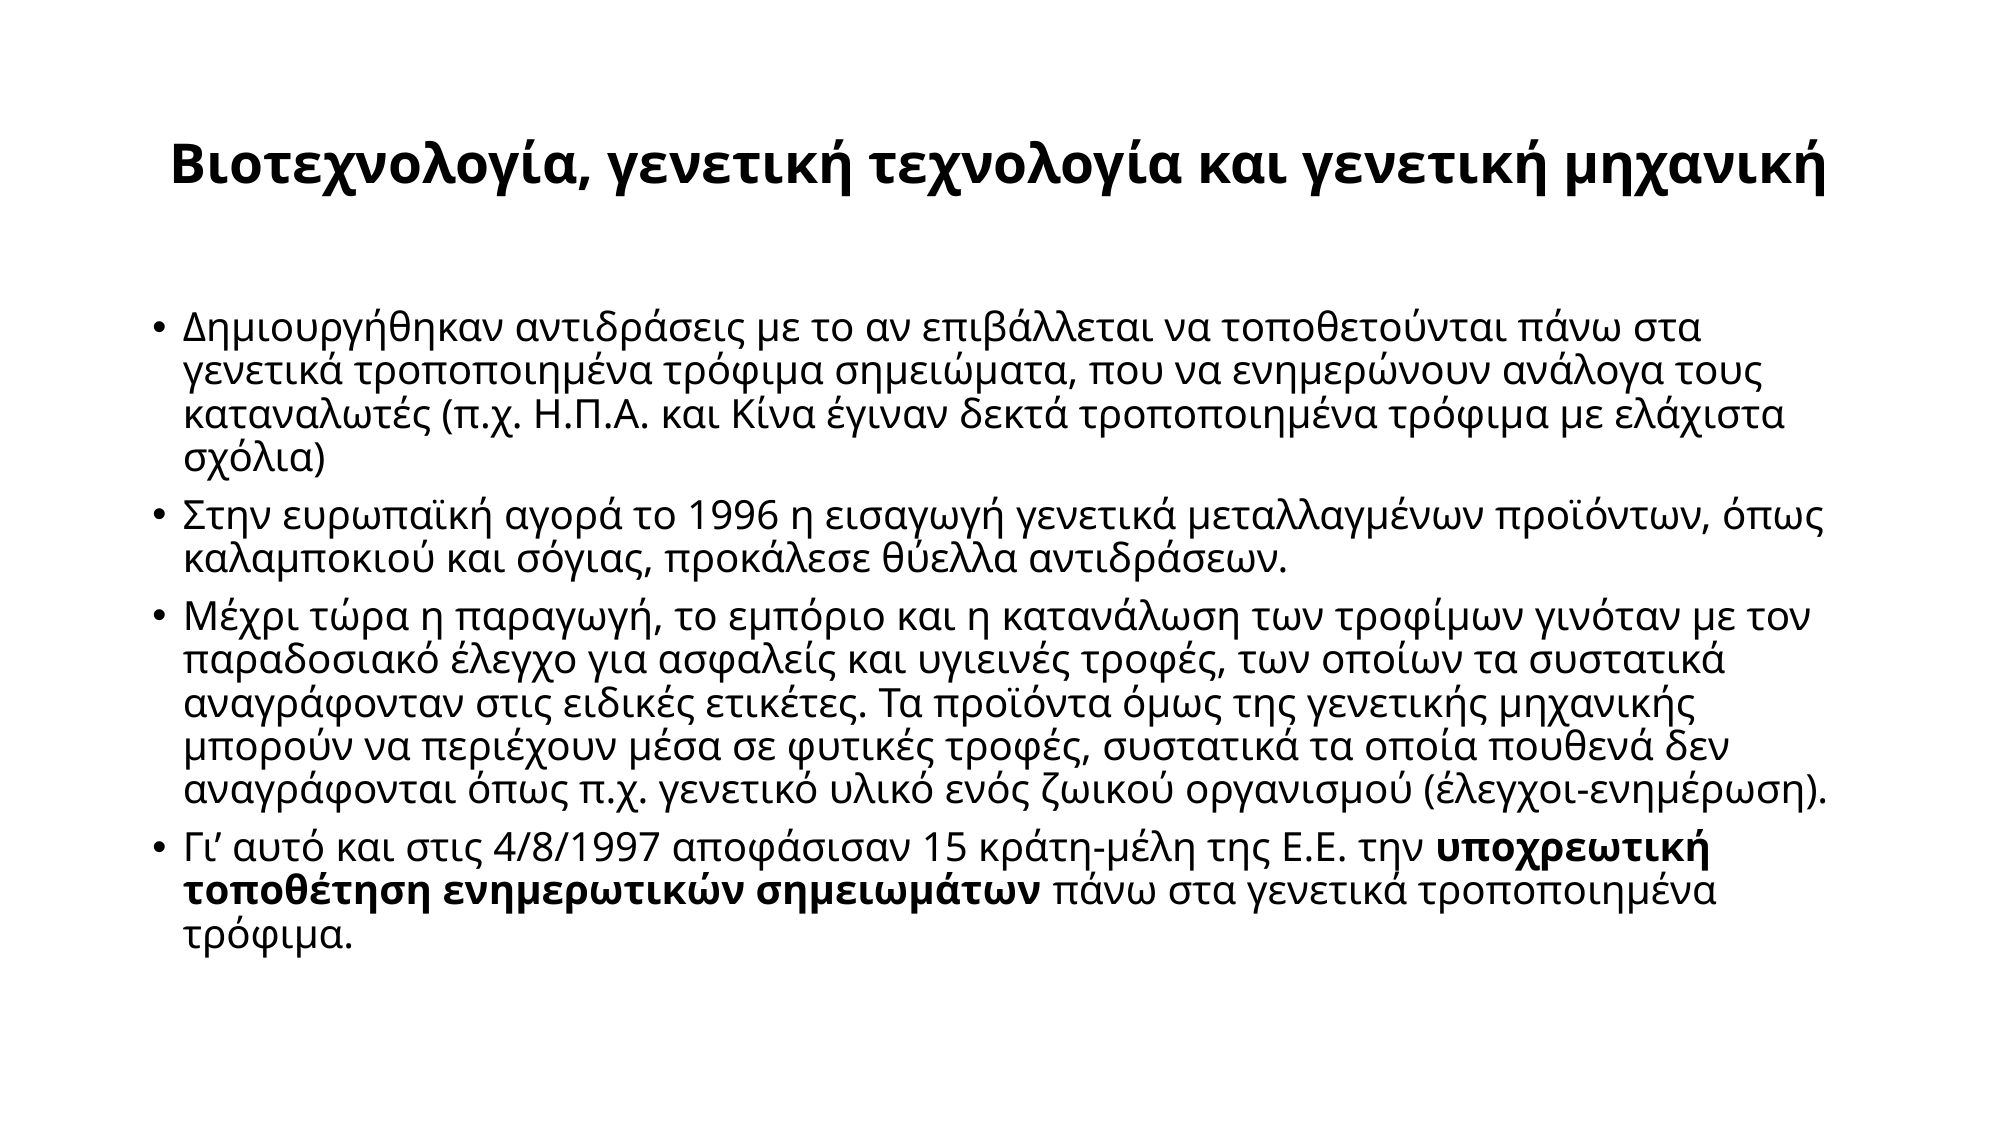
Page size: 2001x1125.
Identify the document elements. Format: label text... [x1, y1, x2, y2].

list Δημιουργήθηκαν αντιδράσεις με το αν επιβάλλεται να τοποθετούνται πάνω στα γενετικά τροποποιημένα τρόφιμα σημειώματα, που να ενημερώνουν ανάλογα τους καταναλωτές (π.χ. Η.Π.Α. και Κίνα έγιναν δεκτά τροποποιημένα τρόφιμα με ελάχιστα σχόλια) Στην ευρωπαϊκή αγορά το 1996 η εισαγωγή γενετικά μεταλλαγμένων προϊόντων, όπως καλαμποκιού και σόγιας, προκάλεσε θύελλα αντιδράσεων. Μέχρι τώρα η παραγωγή, το εμπόριο και η κατανάλωση των τροφίμων γινόταν με τον παραδοσιακό έλεγχο για ασφαλείς και υγιεινές τροφές, των οποίων τα συστατικά αναγράφονταν στις ειδικές ετικέτες. Τα προϊόντα όμως της γενετικής μηχανικής μπορούν να περιέχουν μέσα σε φυτικές τροφές, συστατικά τα οποία πουθενά δεν αναγράφονται όπως π.χ. γενετικό υλικό ενός ζωικού οργανισμού (έλεγχοι-ενημέρωση). Γι’ αυτό και στις 4/8/1997 αποφάσισαν 15 κράτη-μέλη της Ε.Ε. την υποχρεωτική τοποθέτηση ενημερωτικών σημειωμάτων πάνω στα γενετικά τροποποιημένα τρόφιμα. [137, 299, 1863, 1014]
title Βιοτεχνολογία, γενετική τεχνολογία και γενετική μηχανική [137, 59, 1863, 278]
